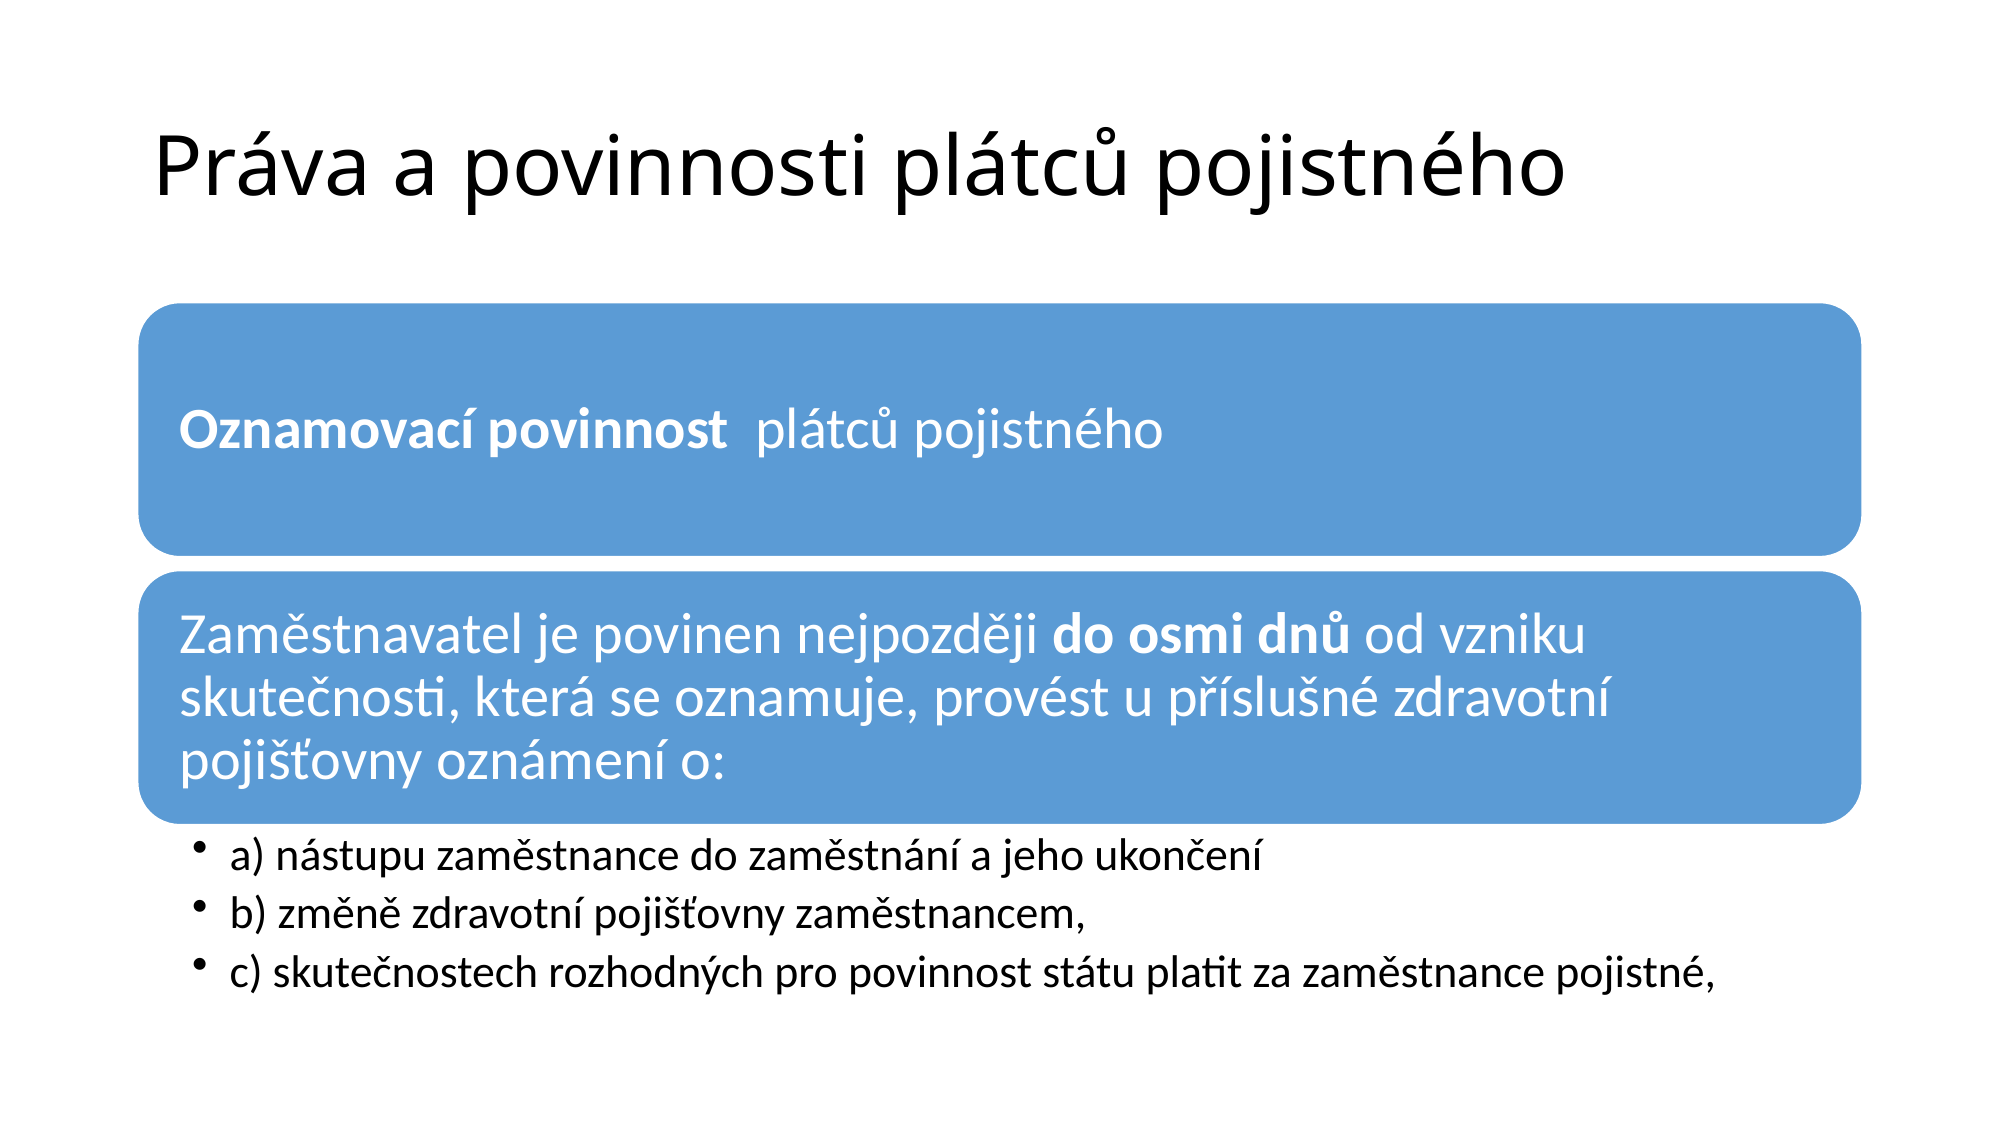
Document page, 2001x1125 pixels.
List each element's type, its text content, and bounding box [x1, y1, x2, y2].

title Práva a povinnosti plátců pojistného [137, 59, 1863, 278]
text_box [137, 299, 1863, 1014]
